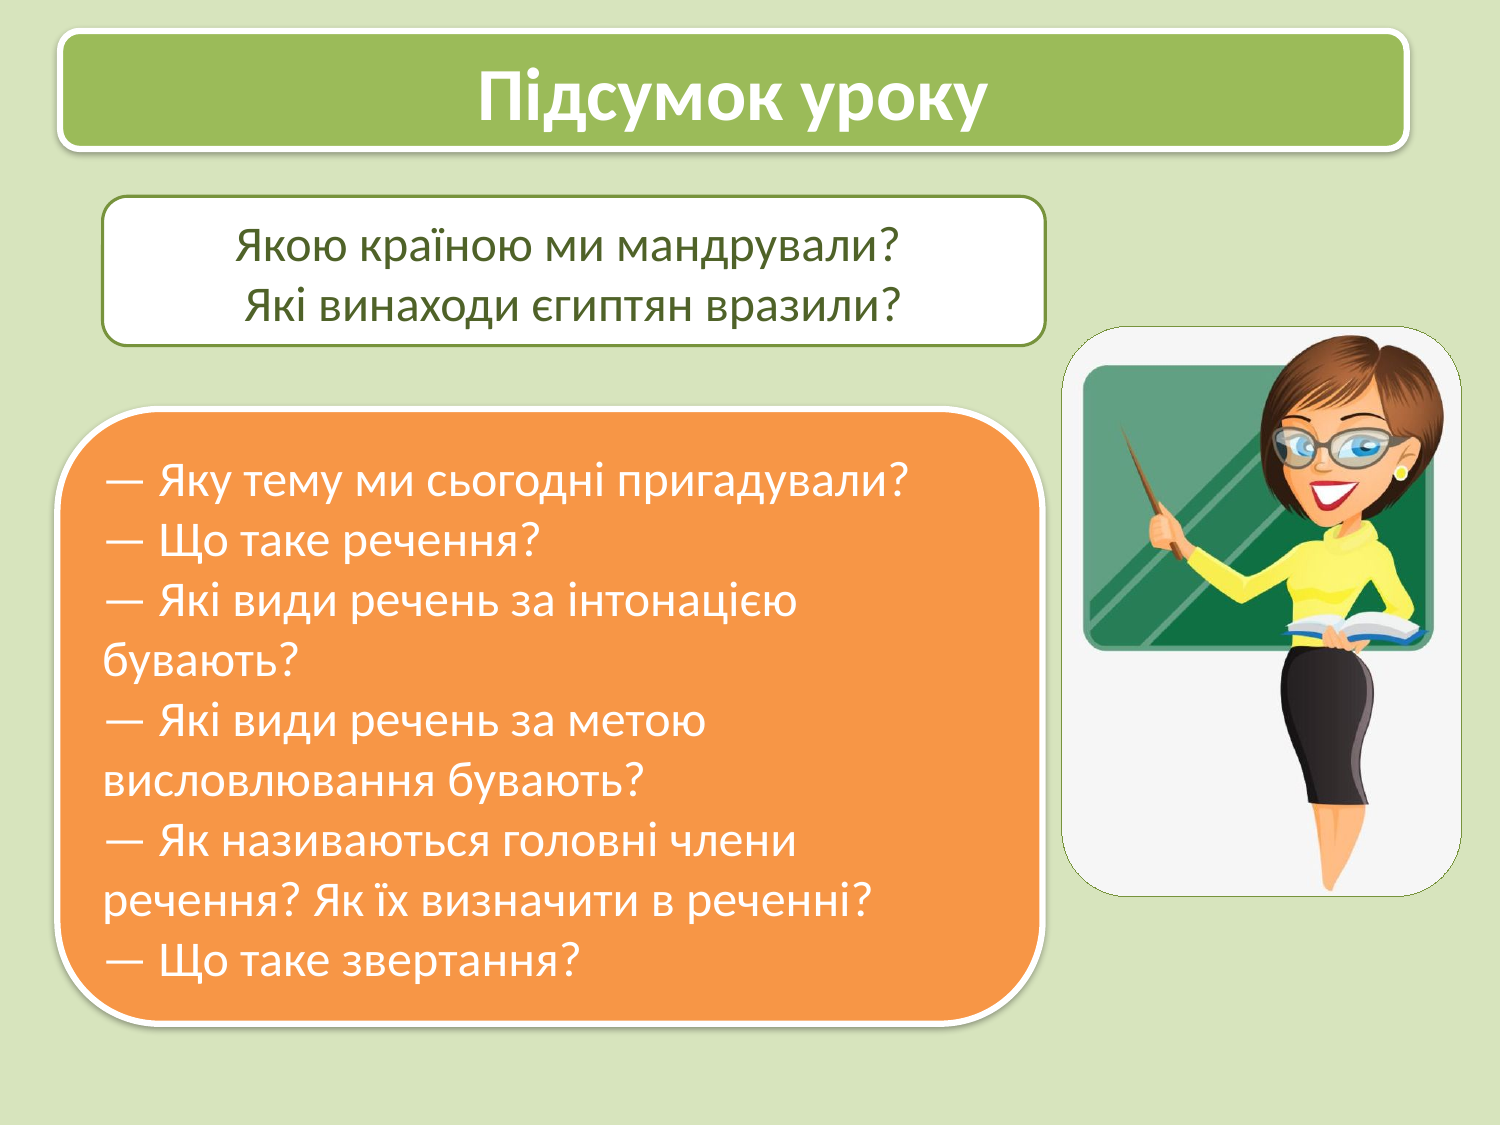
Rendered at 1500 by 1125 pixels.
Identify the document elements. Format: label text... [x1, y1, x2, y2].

picture [1061, 325, 1462, 897]
text_box Якою країною ми мандрували? Які винаходи єгиптян вразили? [100, 194, 1048, 348]
text_box — Яку тему ми сьогодні пригадували? — Що таке речення? — Які види речень за інтонацією бувають? — Які види речень за метою висловлювання бувають? — Як називаються головні члени речення? Як їх визначити в реченні? — Що таке звертання? [54, 405, 1046, 1027]
text_box Підсумок уроку [56, 27, 1410, 153]
